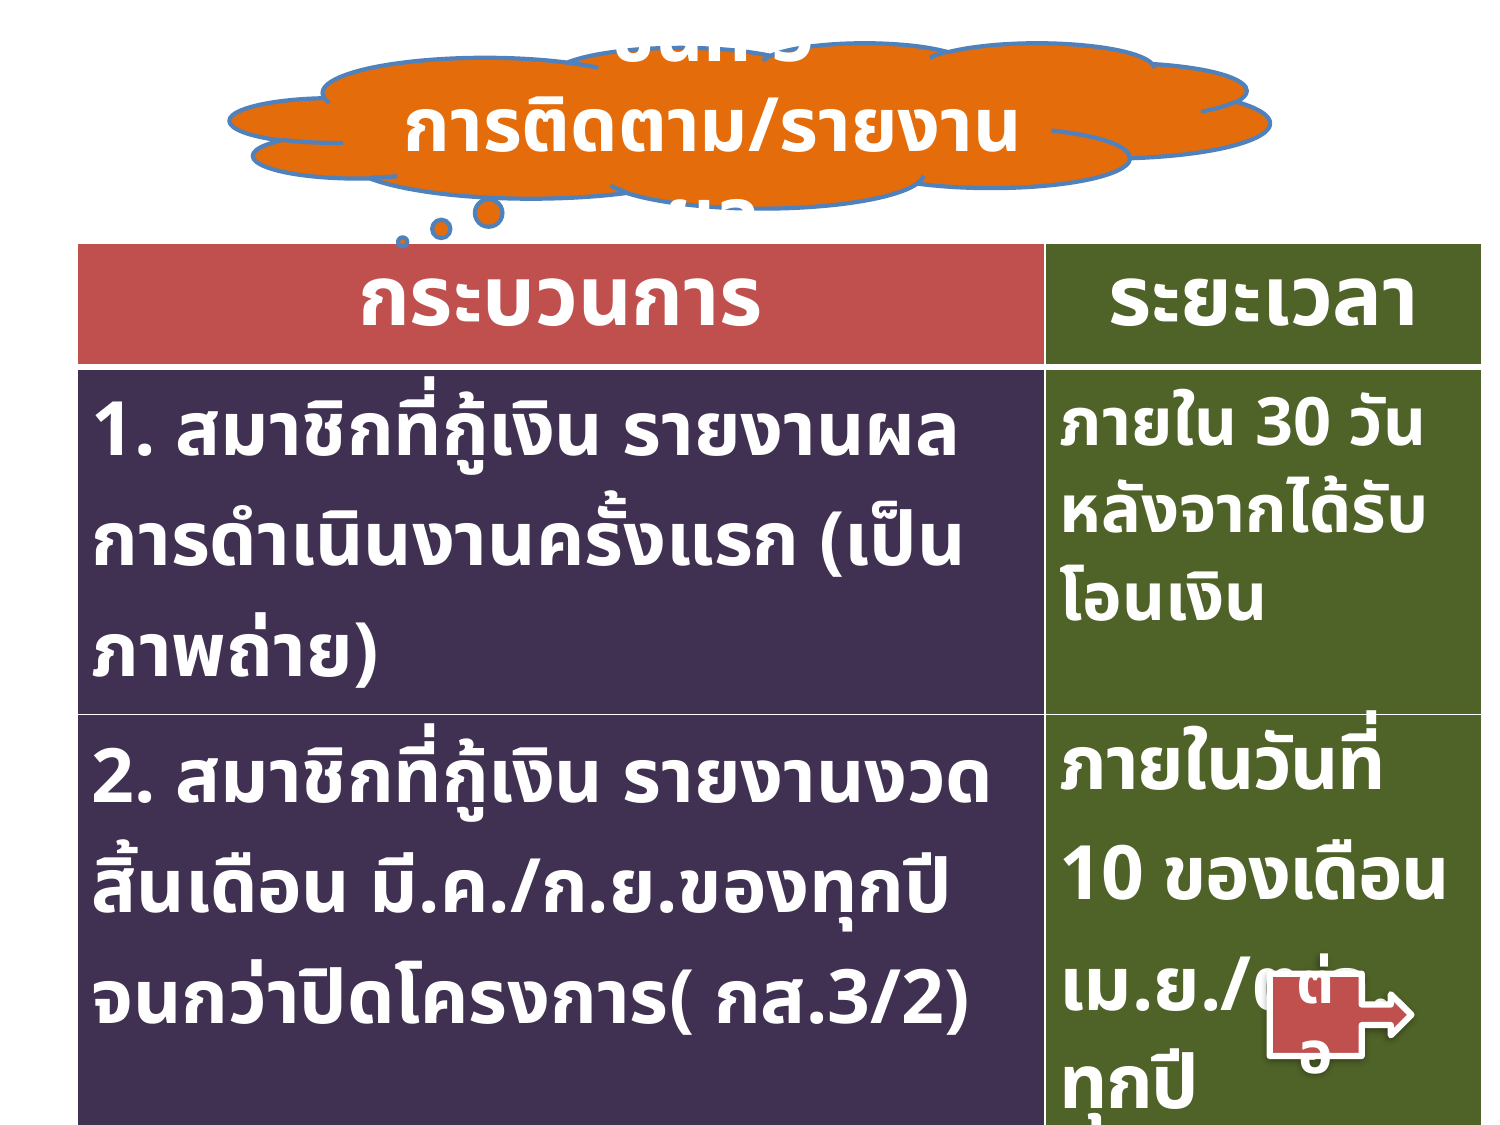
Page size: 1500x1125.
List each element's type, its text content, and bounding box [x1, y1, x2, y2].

text_box ต่อ [1266, 970, 1415, 1060]
table_header กระบวนการ [78, 244, 1044, 364]
table_header ระยะเวลา [1046, 244, 1481, 364]
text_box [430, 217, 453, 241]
table_cell 2. สมาชิกที่กู้เงิน รายงานงวด สิ้นเดือน มี.ค./ก.ย.ของทุกปี จนกว่าปิดโครงการ( กส.3/2) [78, 715, 1044, 1125]
table_cell ภายในวันที่ 10 ของเดือน เม.ย./ต.ค. ทุกปี [1046, 715, 1481, 1125]
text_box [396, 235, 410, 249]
text_box ขั้นที่ 5 การติดตาม/รายงานผล [227, 41, 1273, 229]
table_cell 1. สมาชิกที่กู้เงิน รายงานผลการดำเนินงานครั้งแรก (เป็นภาพถ่าย) [78, 370, 1044, 714]
table_cell ภายใน 30 วันหลังจากได้รับโอนเงิน [1046, 370, 1481, 714]
